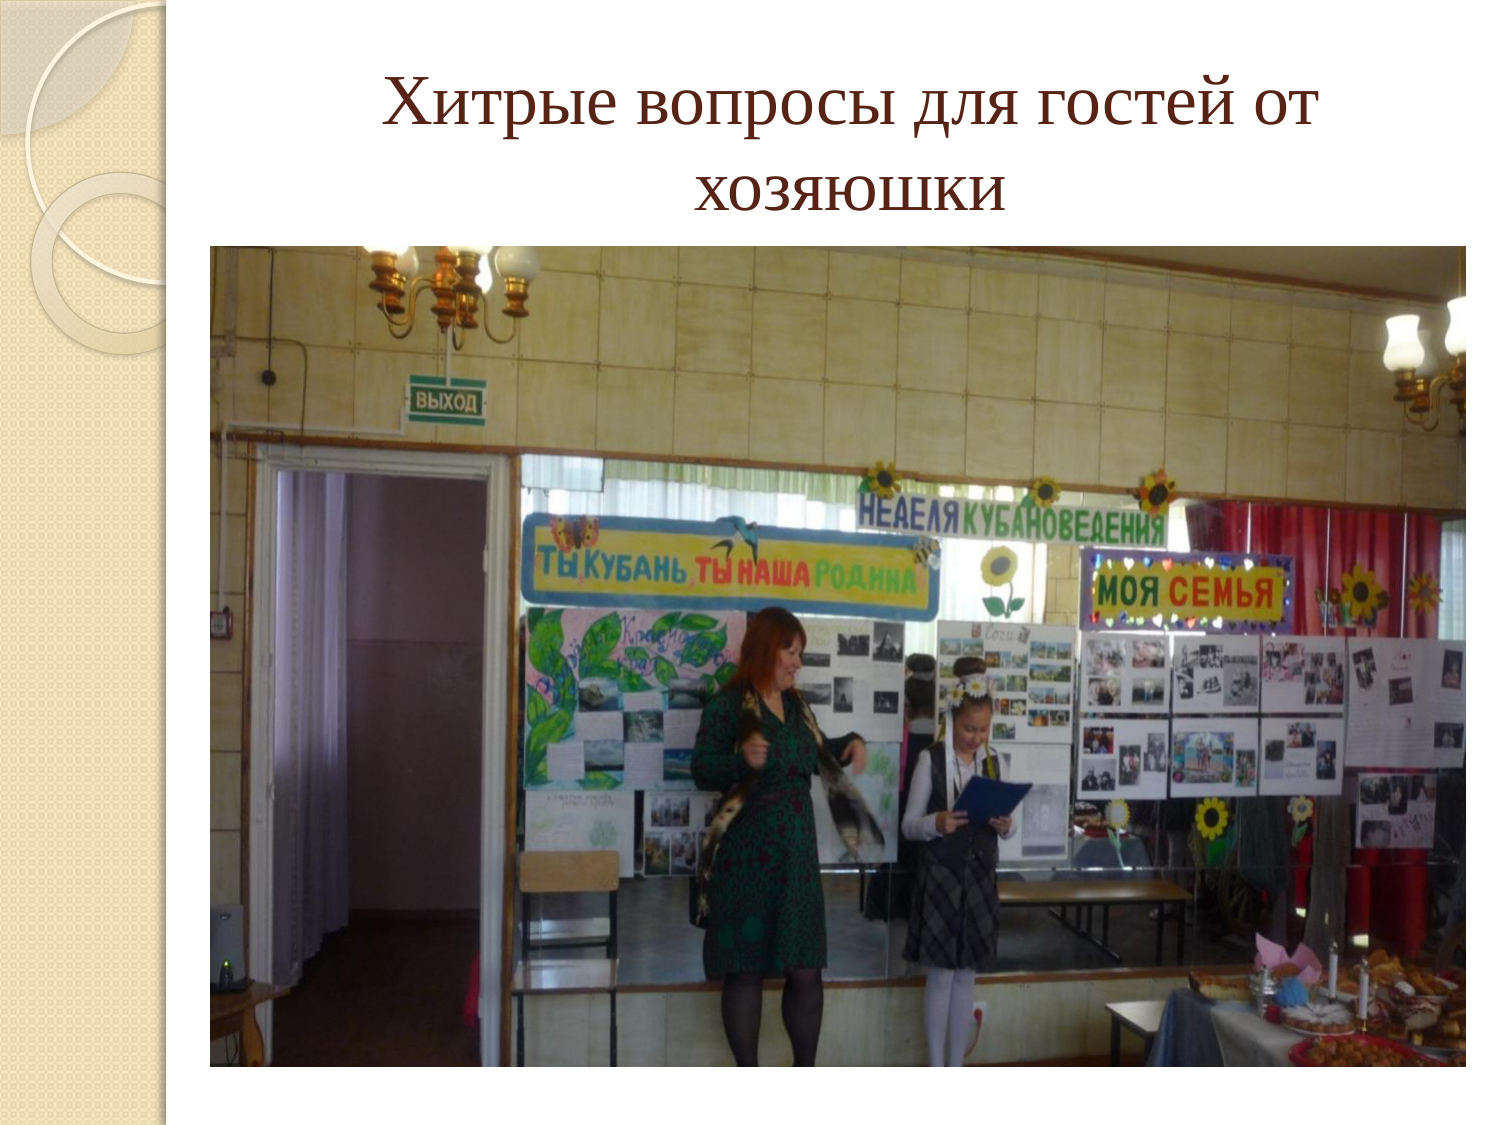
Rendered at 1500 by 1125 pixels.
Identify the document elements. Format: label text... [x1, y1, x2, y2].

title Хитрые вопросы для гостей от хозяюшки [235, 45, 1466, 233]
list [210, 245, 1466, 1067]
